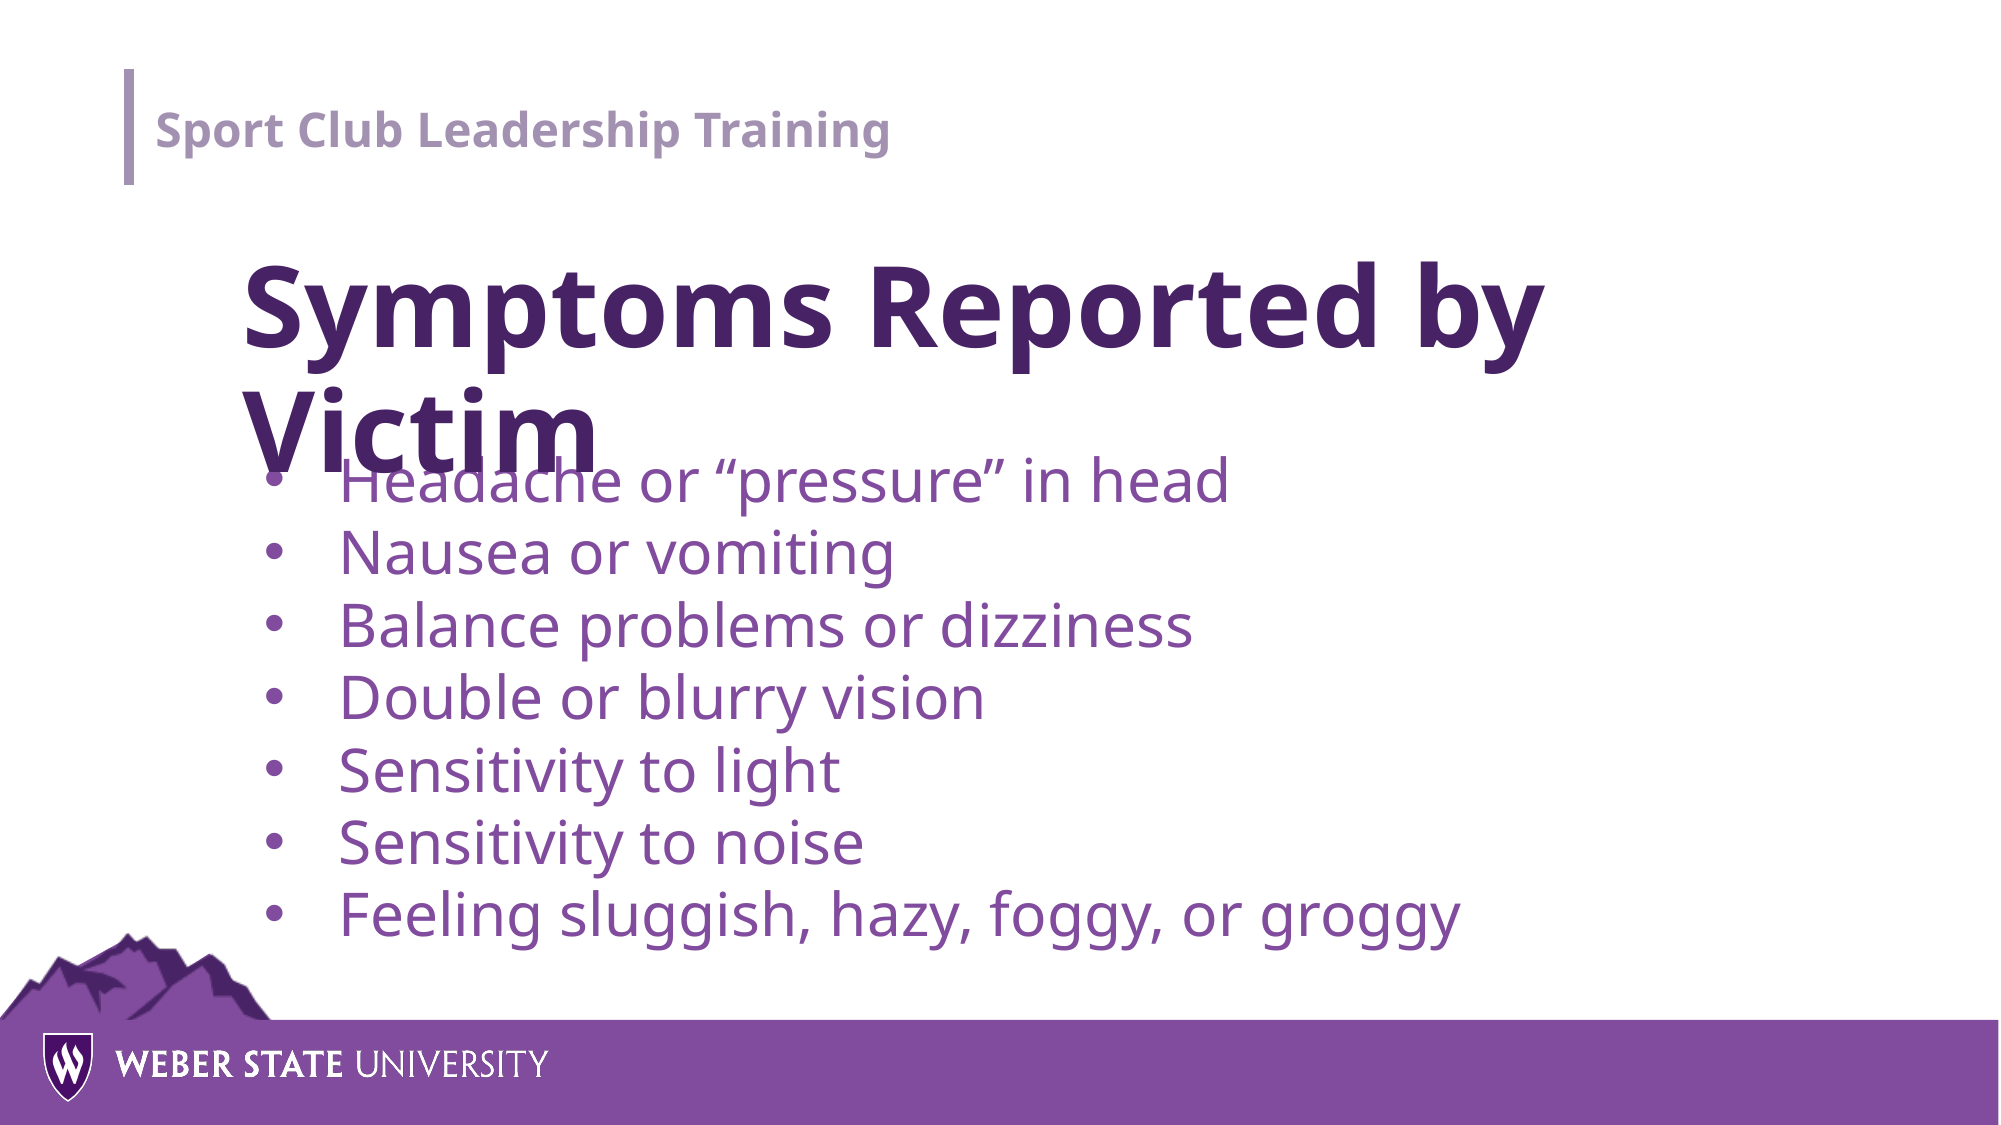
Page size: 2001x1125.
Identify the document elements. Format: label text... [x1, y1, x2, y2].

picture [0, 933, 274, 1025]
text_box [0, 1019, 2000, 1125]
picture [42, 1033, 550, 1102]
text_box Sport Club Leadership Training [140, 91, 1000, 164]
text_box Headache or “pressure” in head Nausea or vomiting Balance problems or dizziness Double or blurry vision Sensitivity to light Sensitivity to noise Feeling sluggish, hazy, foggy, or groggy [249, 434, 1958, 957]
text_box Symptoms Reported by Victim [228, 237, 1908, 503]
